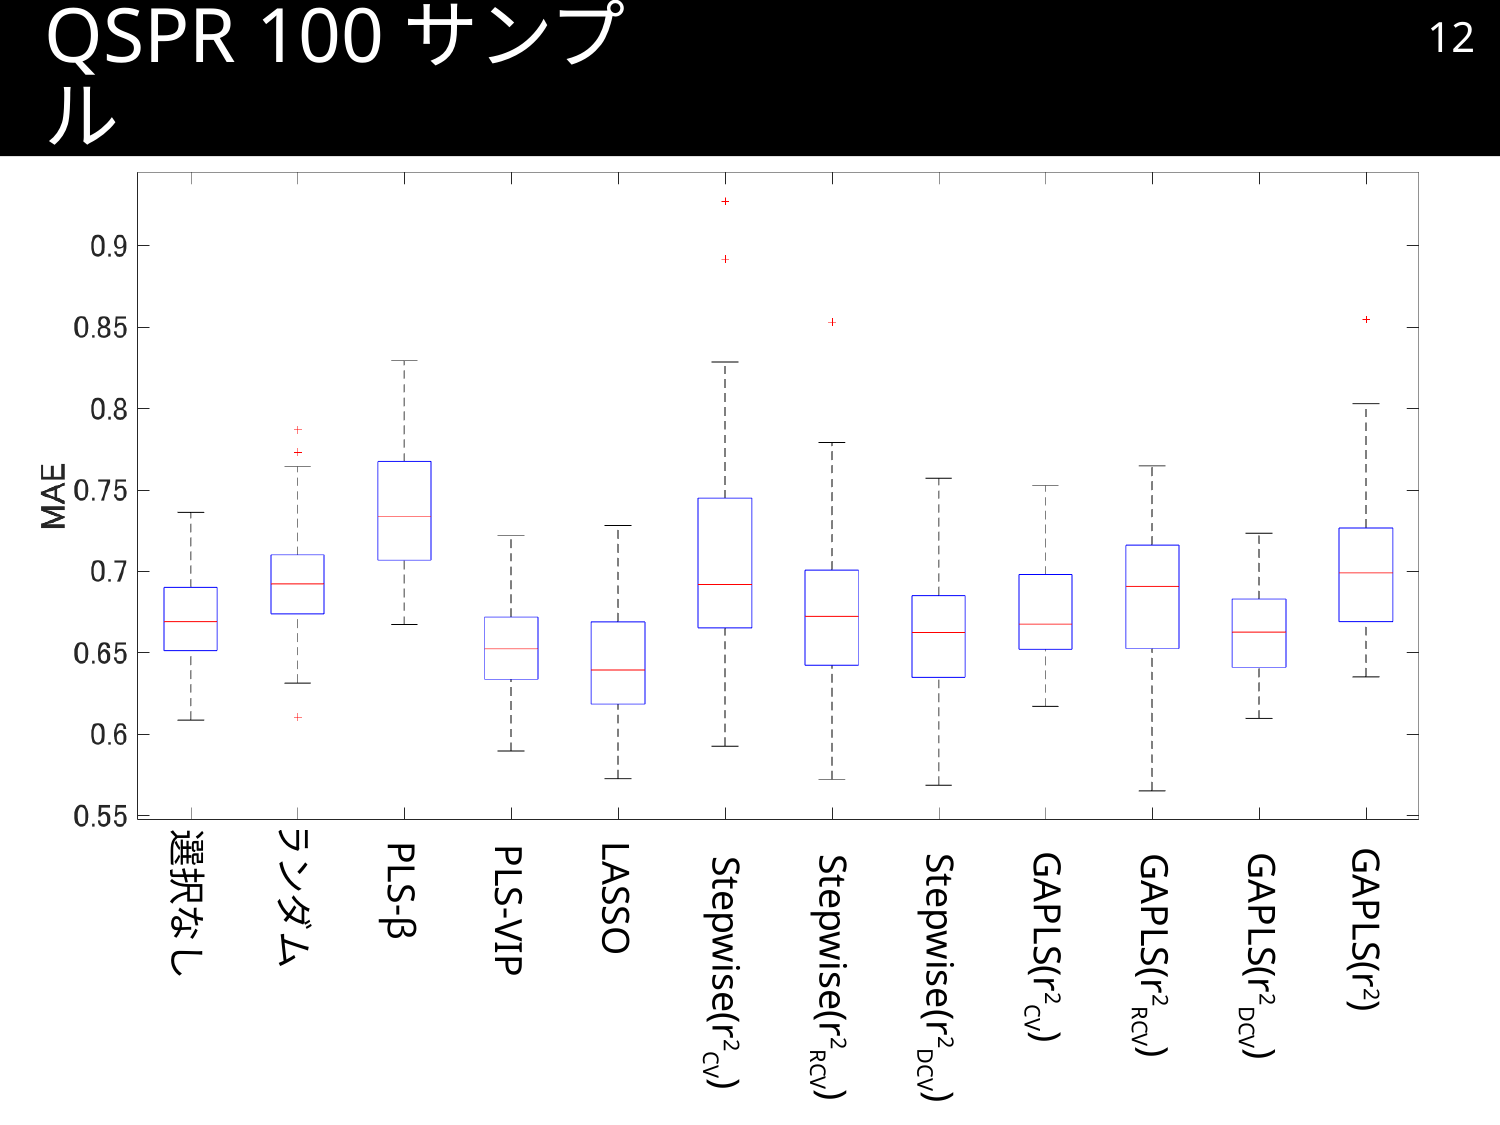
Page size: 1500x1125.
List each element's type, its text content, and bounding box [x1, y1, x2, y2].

picture [36, 166, 1425, 830]
text_box LASSO [587, 830, 648, 971]
text_box Stepwise(r2RCV) [798, 839, 865, 1117]
text_box ランダム [266, 830, 326, 984]
text_box Stepwise(r2CV) [691, 841, 758, 1105]
text_box 選択なし [158, 830, 219, 995]
text_box GAPLS(r2CV) [1013, 836, 1079, 1058]
text_box PLS-β [373, 830, 433, 955]
text_box GAPLS(r2DCV) [1227, 837, 1294, 1075]
text_box GAPLS(r2) [1337, 832, 1398, 1027]
text_box PLS-VIP [480, 830, 541, 993]
slide_number 11 [1389, 6, 1491, 72]
text_box GAPLS(r2RCV) [1120, 838, 1187, 1074]
title QSPR 100サンプル [29, 30, 668, 128]
text_box Stepwise(r2DCV) [905, 838, 972, 1118]
